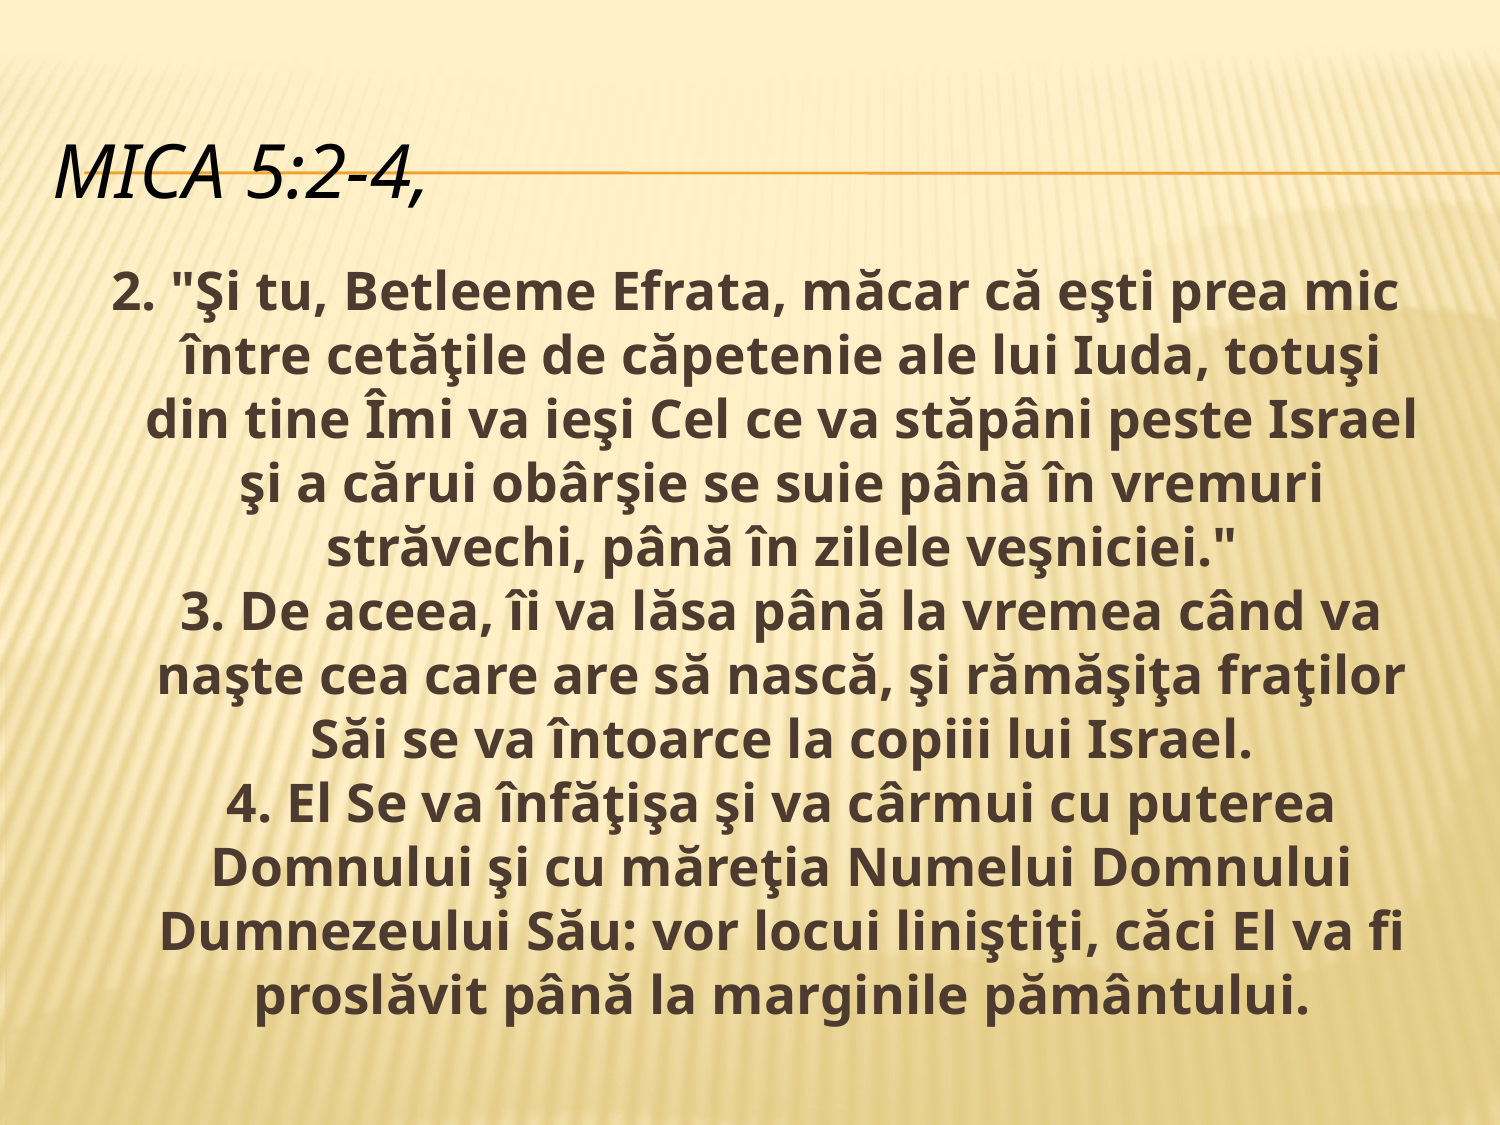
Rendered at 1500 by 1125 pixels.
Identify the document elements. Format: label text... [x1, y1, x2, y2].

list 2. "Şi tu, Betleeme Efrata, măcar că eşti prea mic între cetăţile de căpetenie ale lui Iuda, totuşi din tine Îmi va ieşi Cel ce va stăpâni peste Israel şi a cărui obârşie se suie până în vremuri străvechi, până în zilele veşniciei." 3. De aceea, îi va lăsa până la vremea când va naşte cea care are să nască, şi rămăşiţa fraţilor Săi se va întoarce la copiii lui Israel. 4. El Se va înfăţişa şi va cârmui cu puterea Domnului şi cu măreţia Numelui Domnului Dumnezeului Său: vor locui liniştiţi, căci El va fi proslăvit până la marginile pământului. [75, 249, 1438, 1050]
title Mica 5:2-4, [37, 75, 1388, 263]
